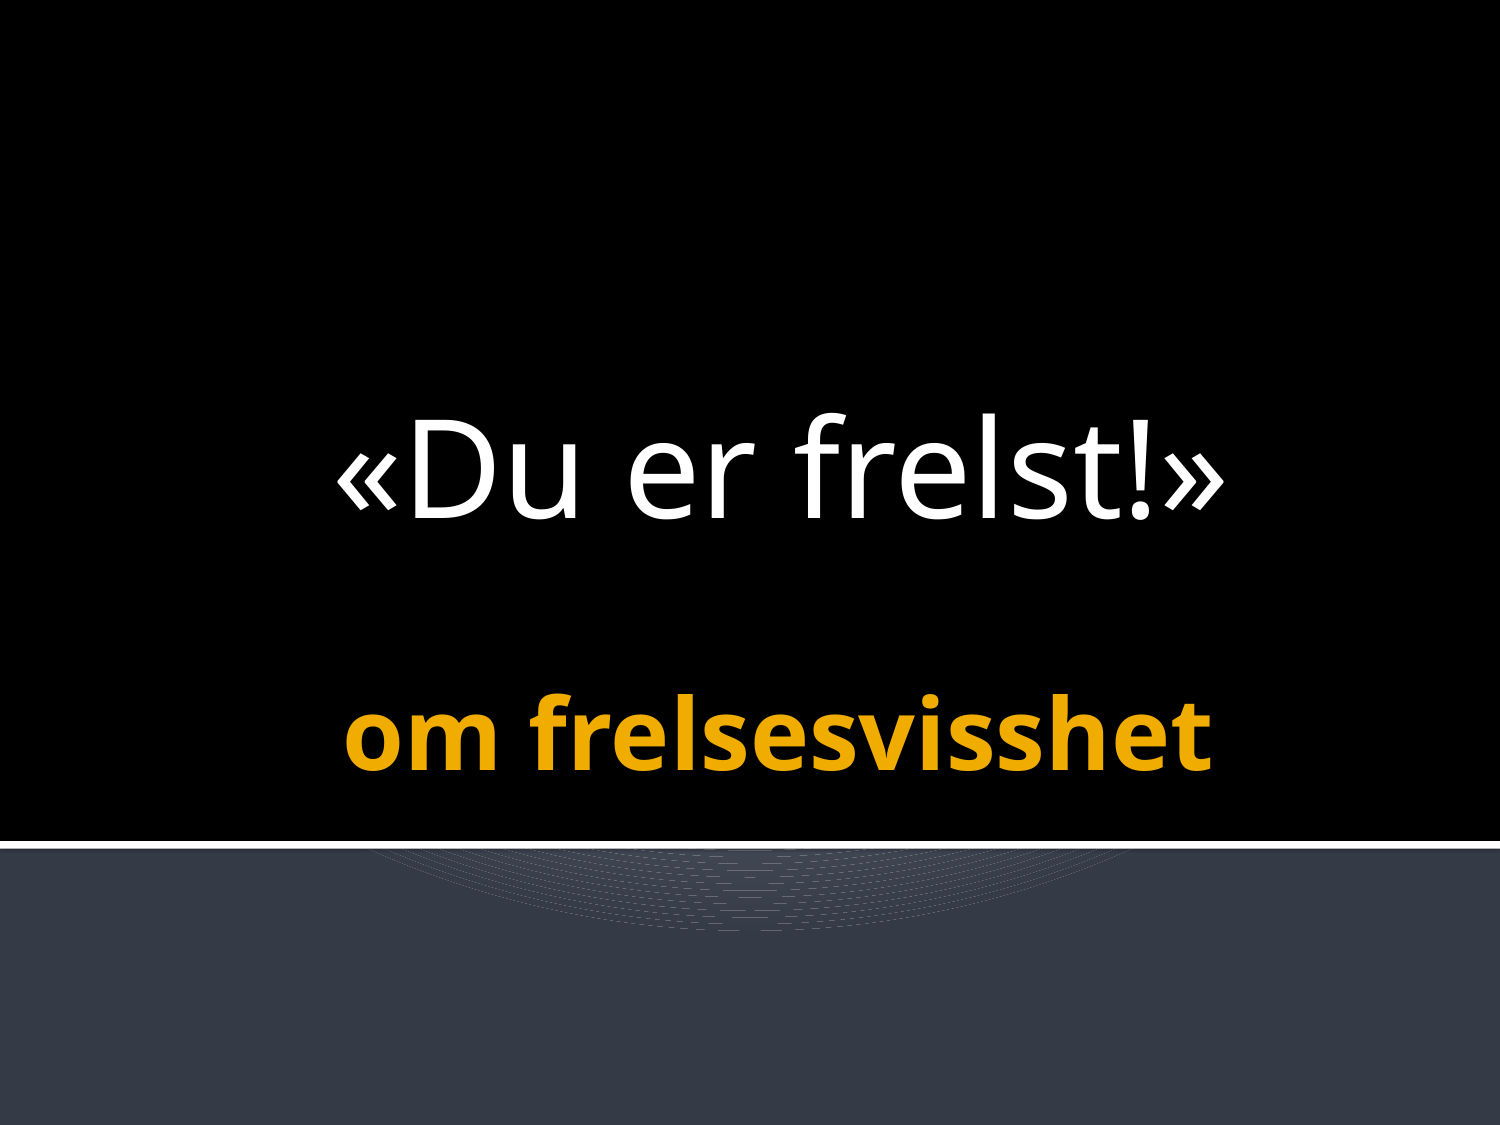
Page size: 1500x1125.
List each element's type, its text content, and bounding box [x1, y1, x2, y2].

title om frelsesvisshet [112, 550, 1438, 825]
subtitle «Du er frelst!» [112, 299, 1438, 546]
